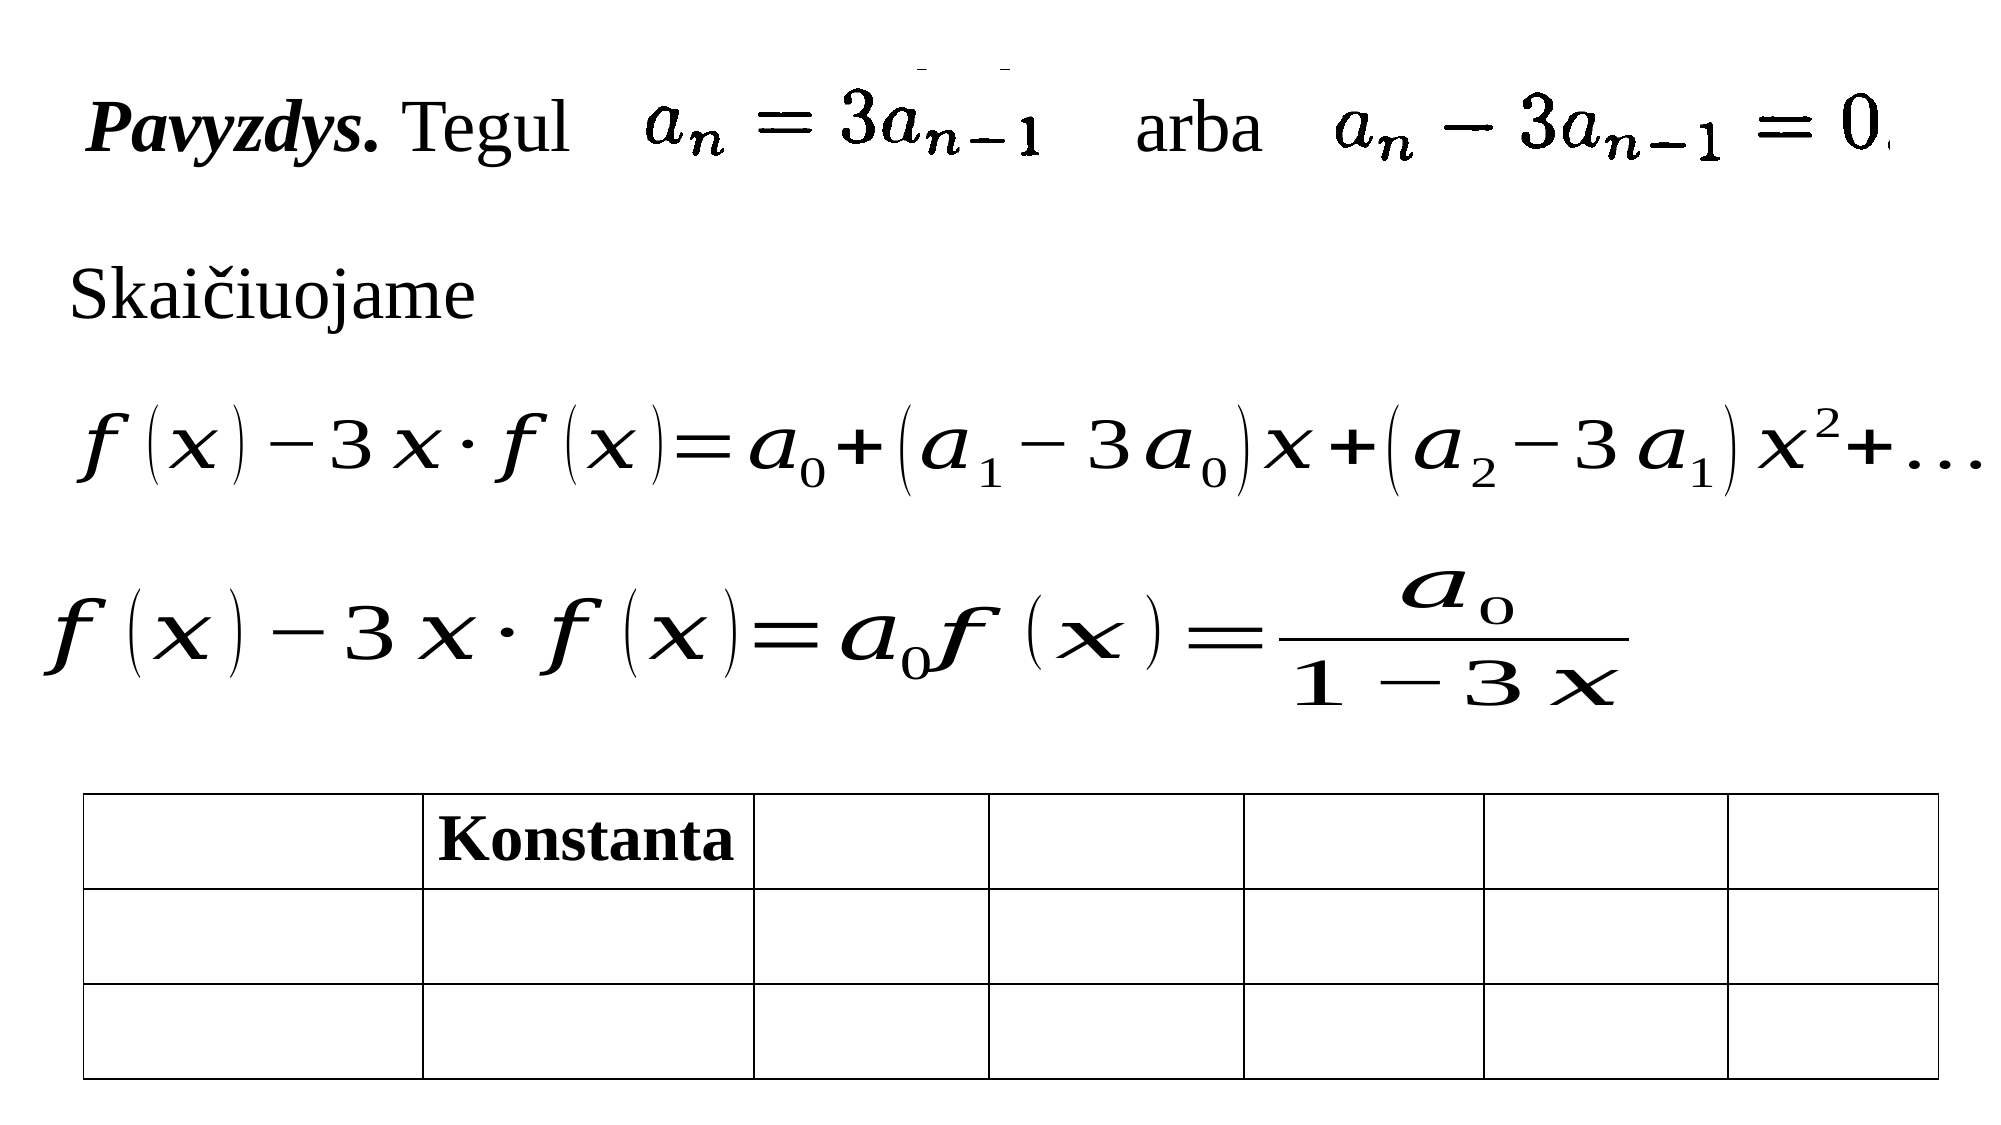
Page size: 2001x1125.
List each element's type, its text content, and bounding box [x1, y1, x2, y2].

text_box Pavyzdys. Tegul arba [1060, 69, 1939, 174]
text_box Pavyzdys. Tegul arba [70, 69, 636, 174]
picture [1331, 86, 1890, 176]
picture [636, 69, 1060, 176]
